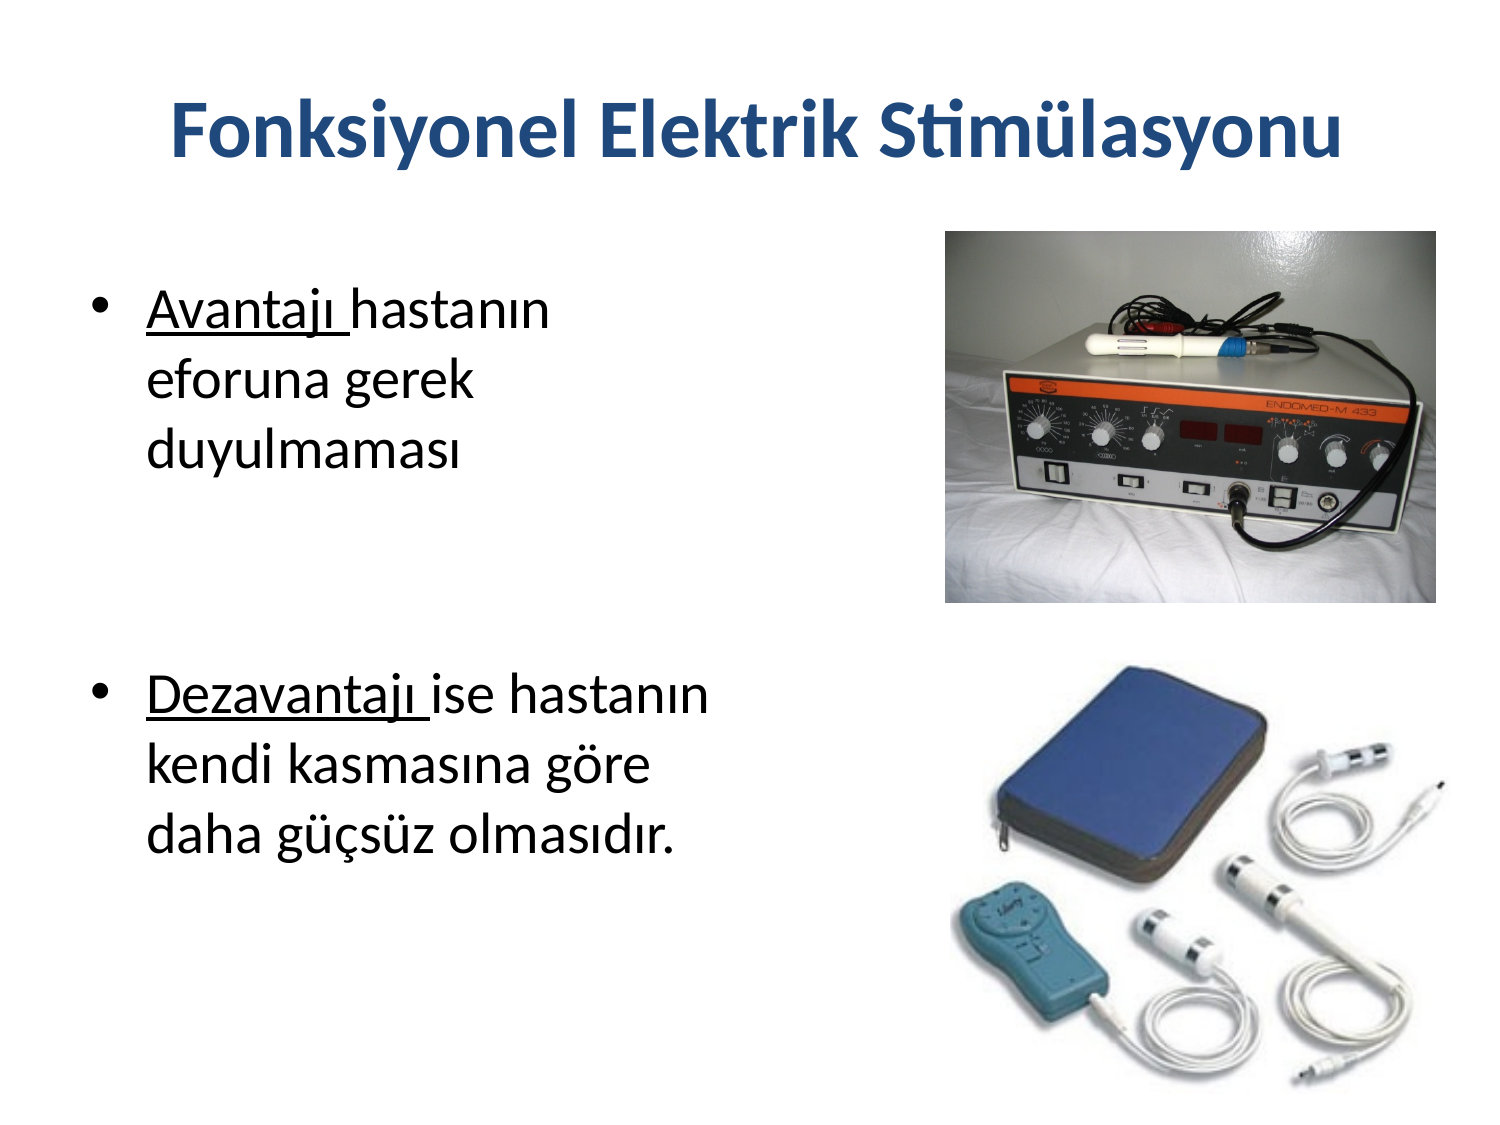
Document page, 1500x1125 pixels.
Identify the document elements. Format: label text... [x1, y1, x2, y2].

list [950, 660, 1452, 1095]
text_box Fonksiyonel Elektrik Stimülasyonu [155, 66, 1361, 182]
list Avantajı hastanın eforuna gerek duyulmaması Dezavantajı ise hastanın kendi kasmasına göre daha güçsüz olmasıdır. [75, 262, 738, 1047]
picture [944, 231, 1436, 603]
